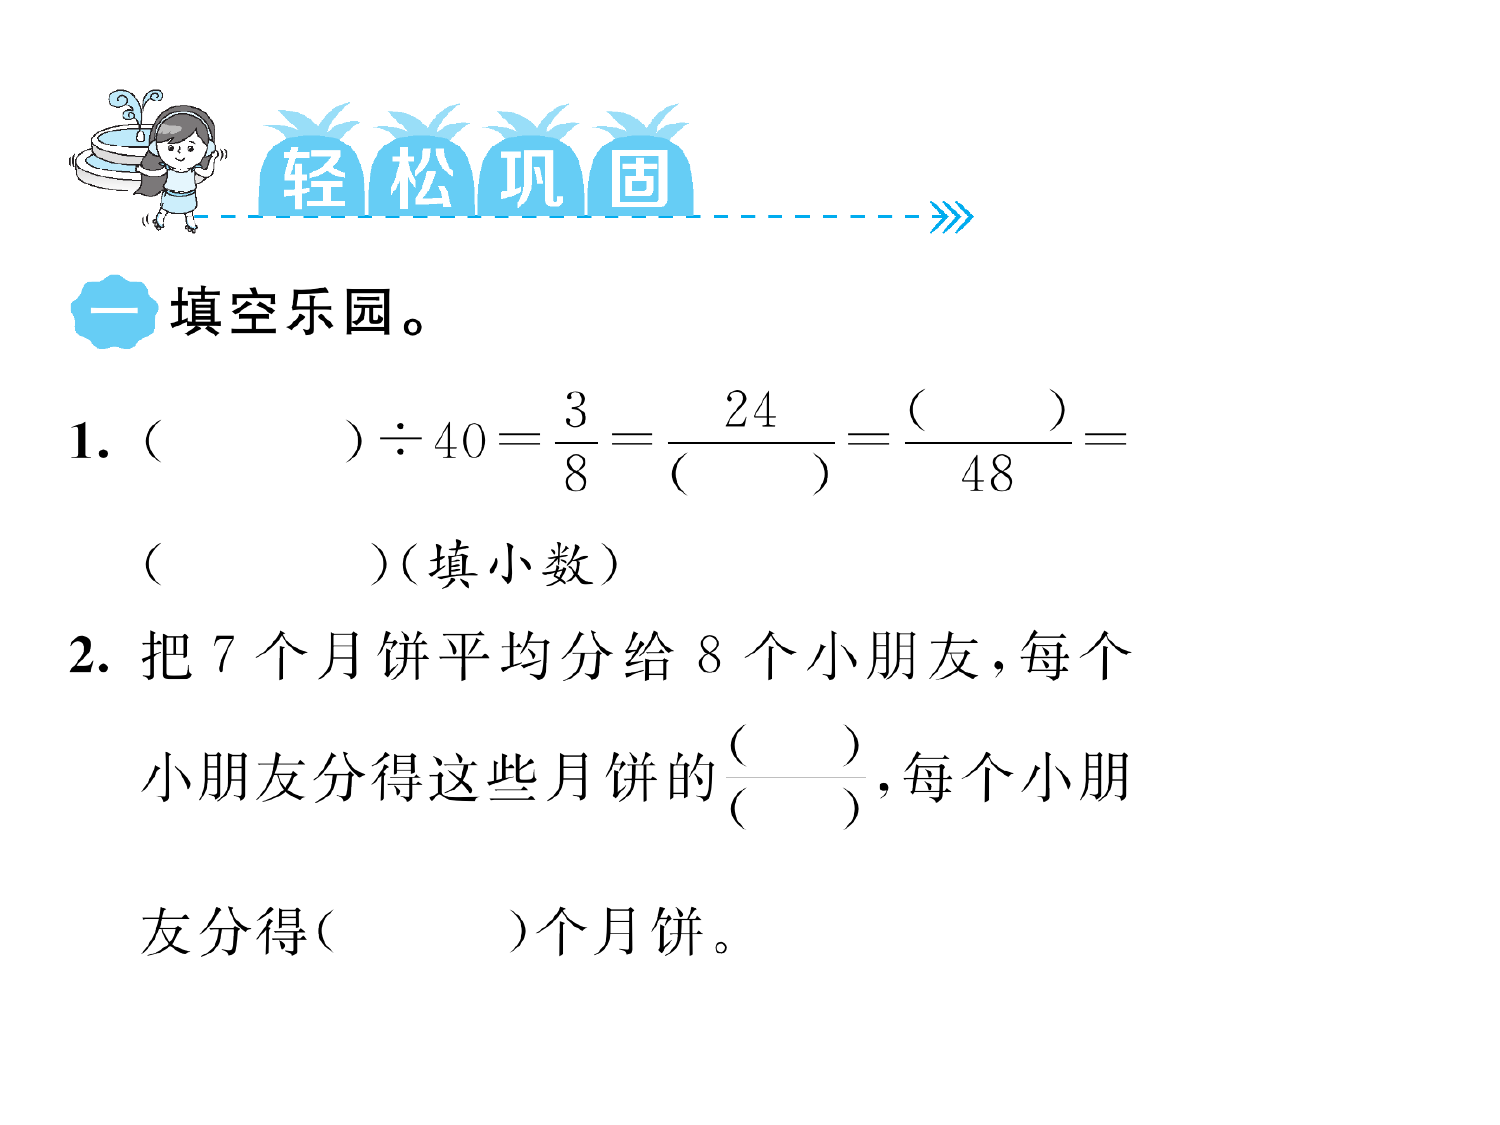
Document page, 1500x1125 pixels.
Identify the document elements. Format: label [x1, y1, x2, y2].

picture [64, 66, 1258, 1012]
